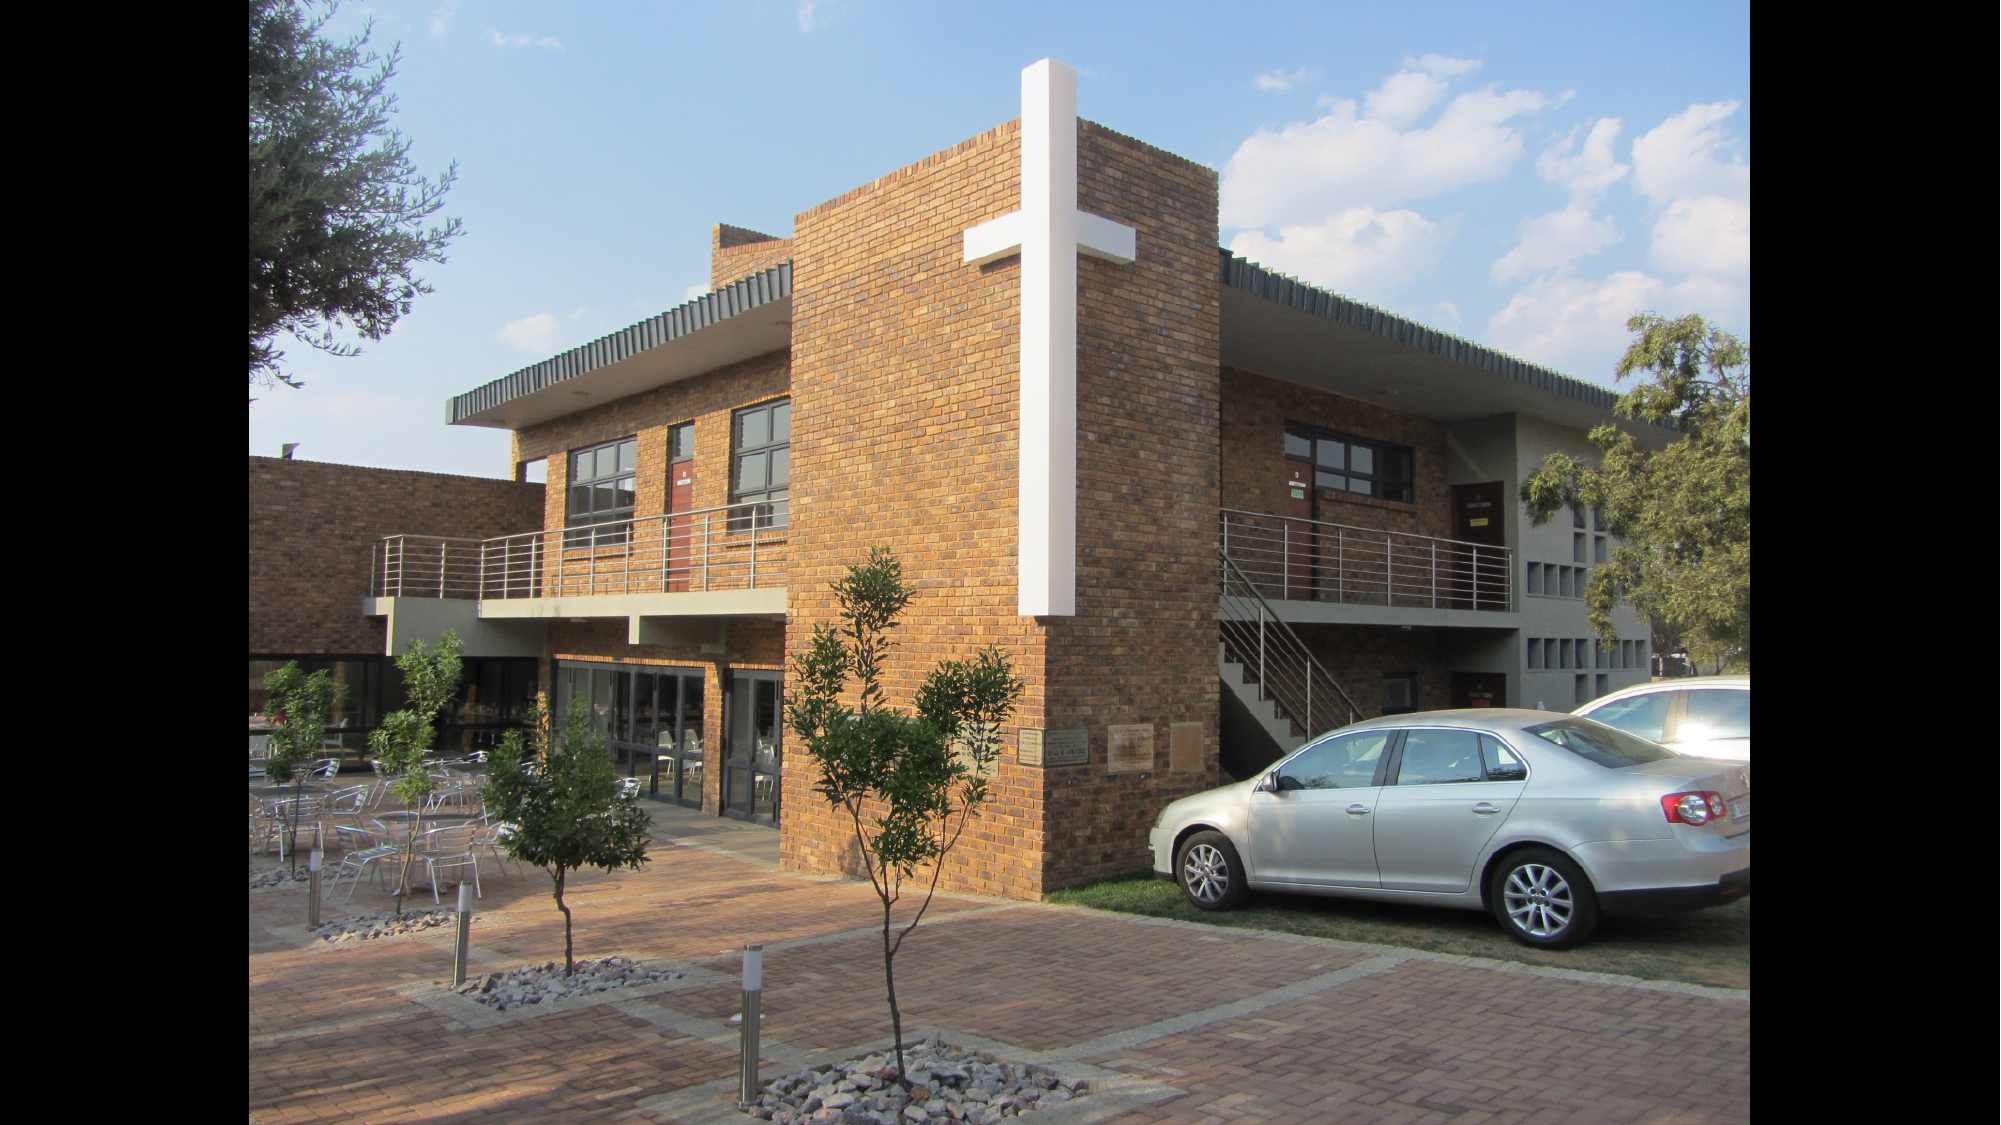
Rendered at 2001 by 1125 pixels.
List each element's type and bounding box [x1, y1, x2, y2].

picture [249, 0, 1751, 1125]
